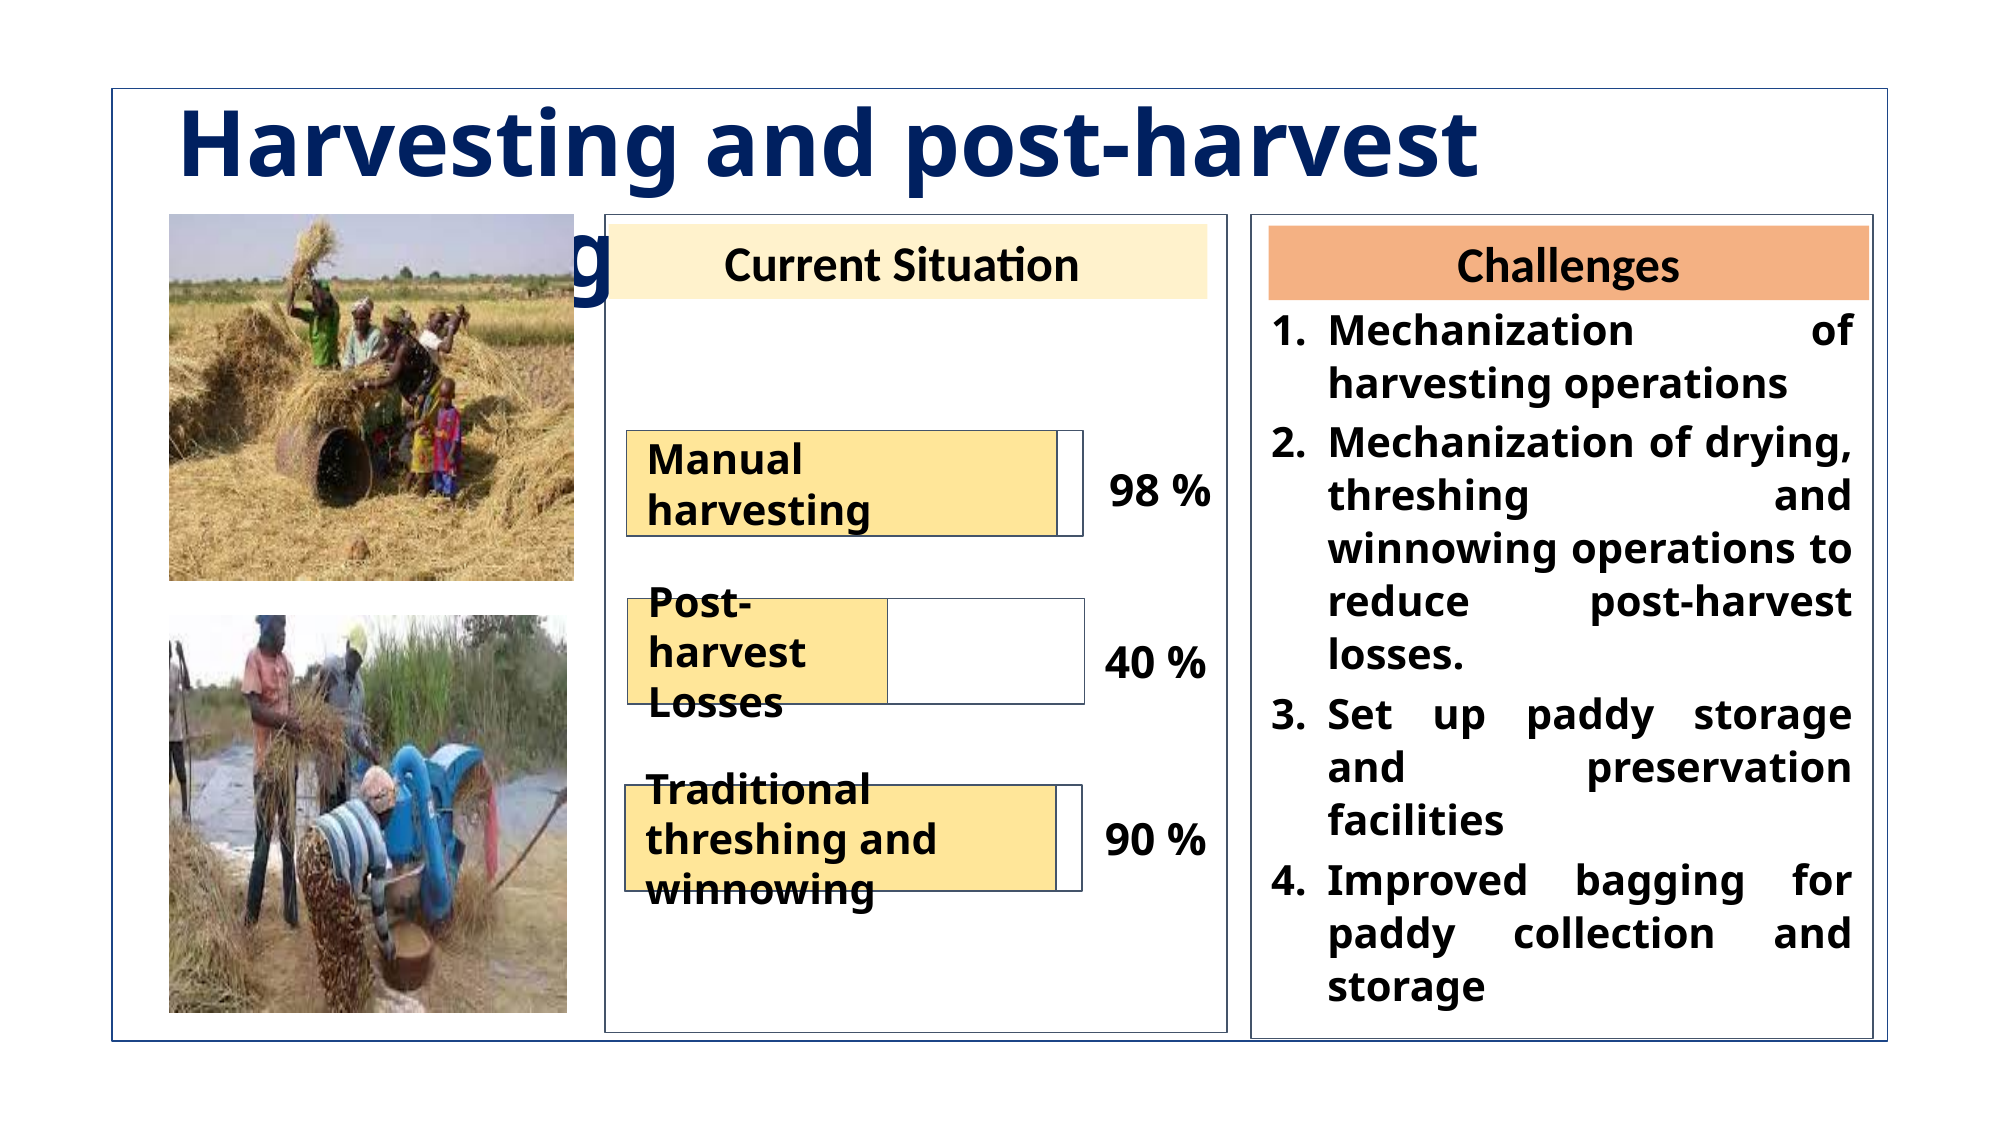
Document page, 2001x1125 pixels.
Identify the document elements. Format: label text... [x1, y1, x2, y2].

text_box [625, 784, 1082, 891]
text_box Challenges [1268, 225, 1870, 301]
text_box 98 % [1084, 448, 1232, 528]
text_box [605, 214, 1228, 1033]
text_box Current Situation [608, 224, 1208, 299]
text_box Mechanization of harvesting operations Mechanization of drying, threshing and winnowing operations to reduce post-harvest losses. Set up paddy storage and preservation facilities Improved bagging for paddy collection and storage [1251, 214, 1873, 1039]
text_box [626, 430, 1084, 537]
picture [169, 615, 567, 1013]
text_box 90 % [1082, 798, 1228, 878]
picture [169, 214, 574, 581]
title Harvesting and post-harvest management [156, 64, 1844, 191]
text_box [627, 598, 1085, 705]
text_box 40 % [1085, 621, 1228, 701]
